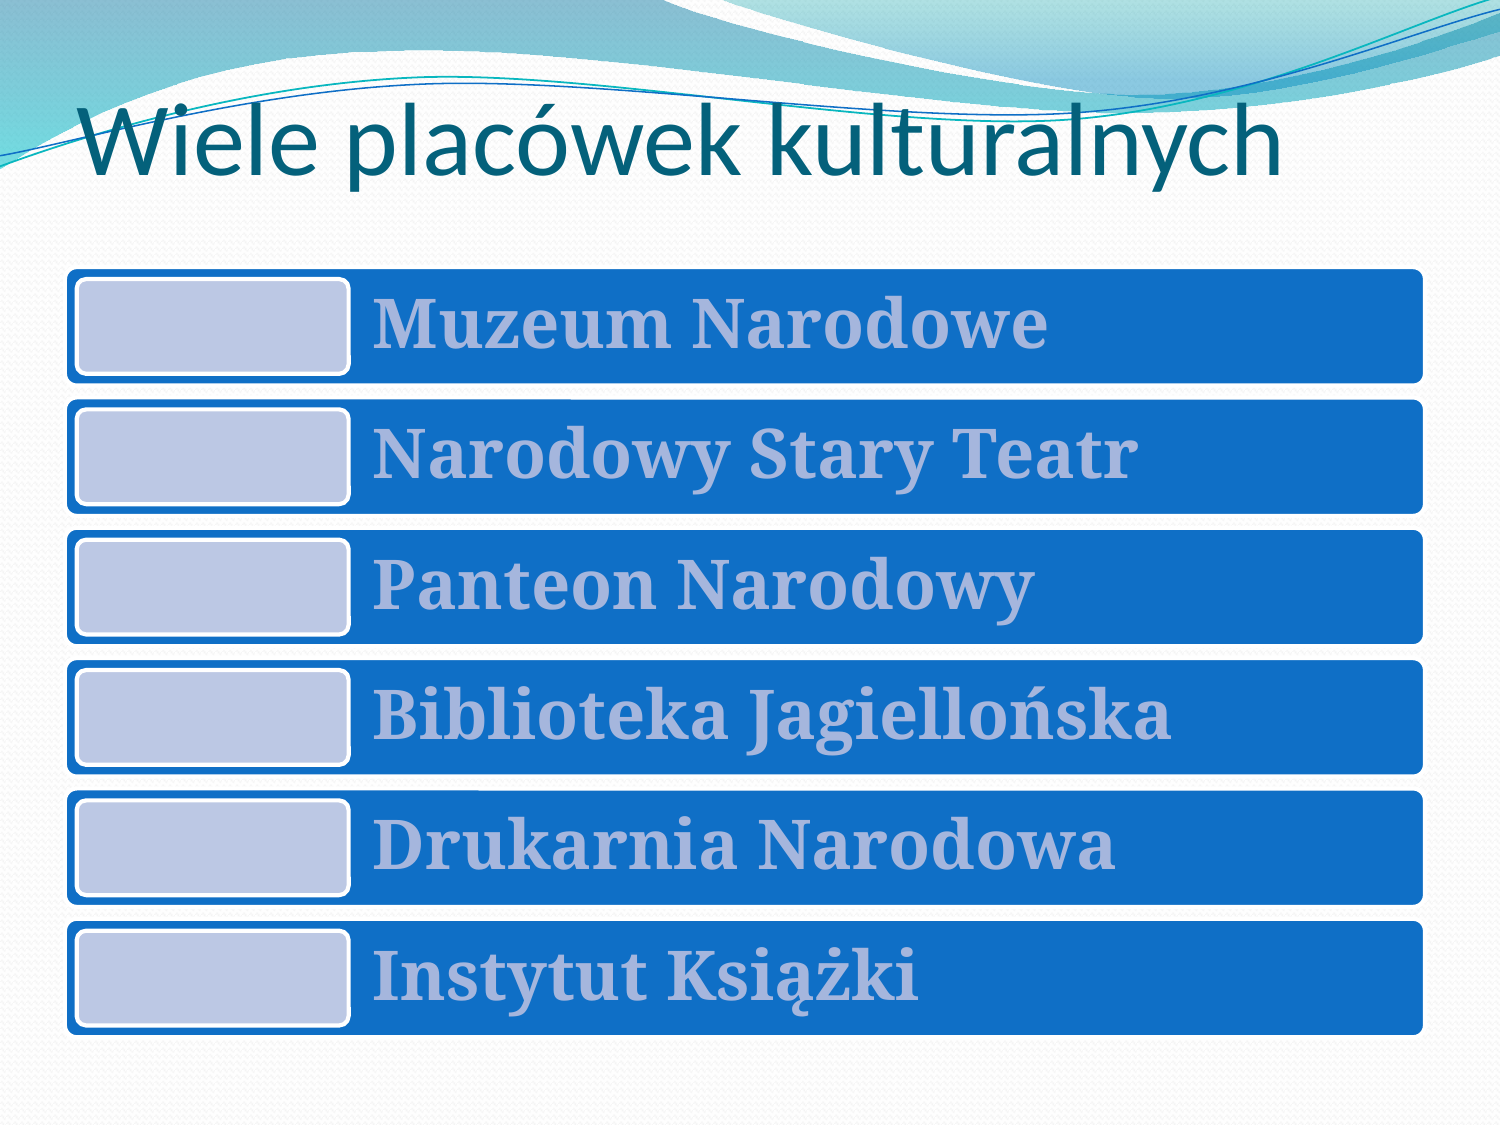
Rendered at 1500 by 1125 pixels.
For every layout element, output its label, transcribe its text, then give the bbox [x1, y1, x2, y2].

title Wiele placówek kulturalnych [76, 54, 1427, 197]
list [64, 266, 1426, 1038]
